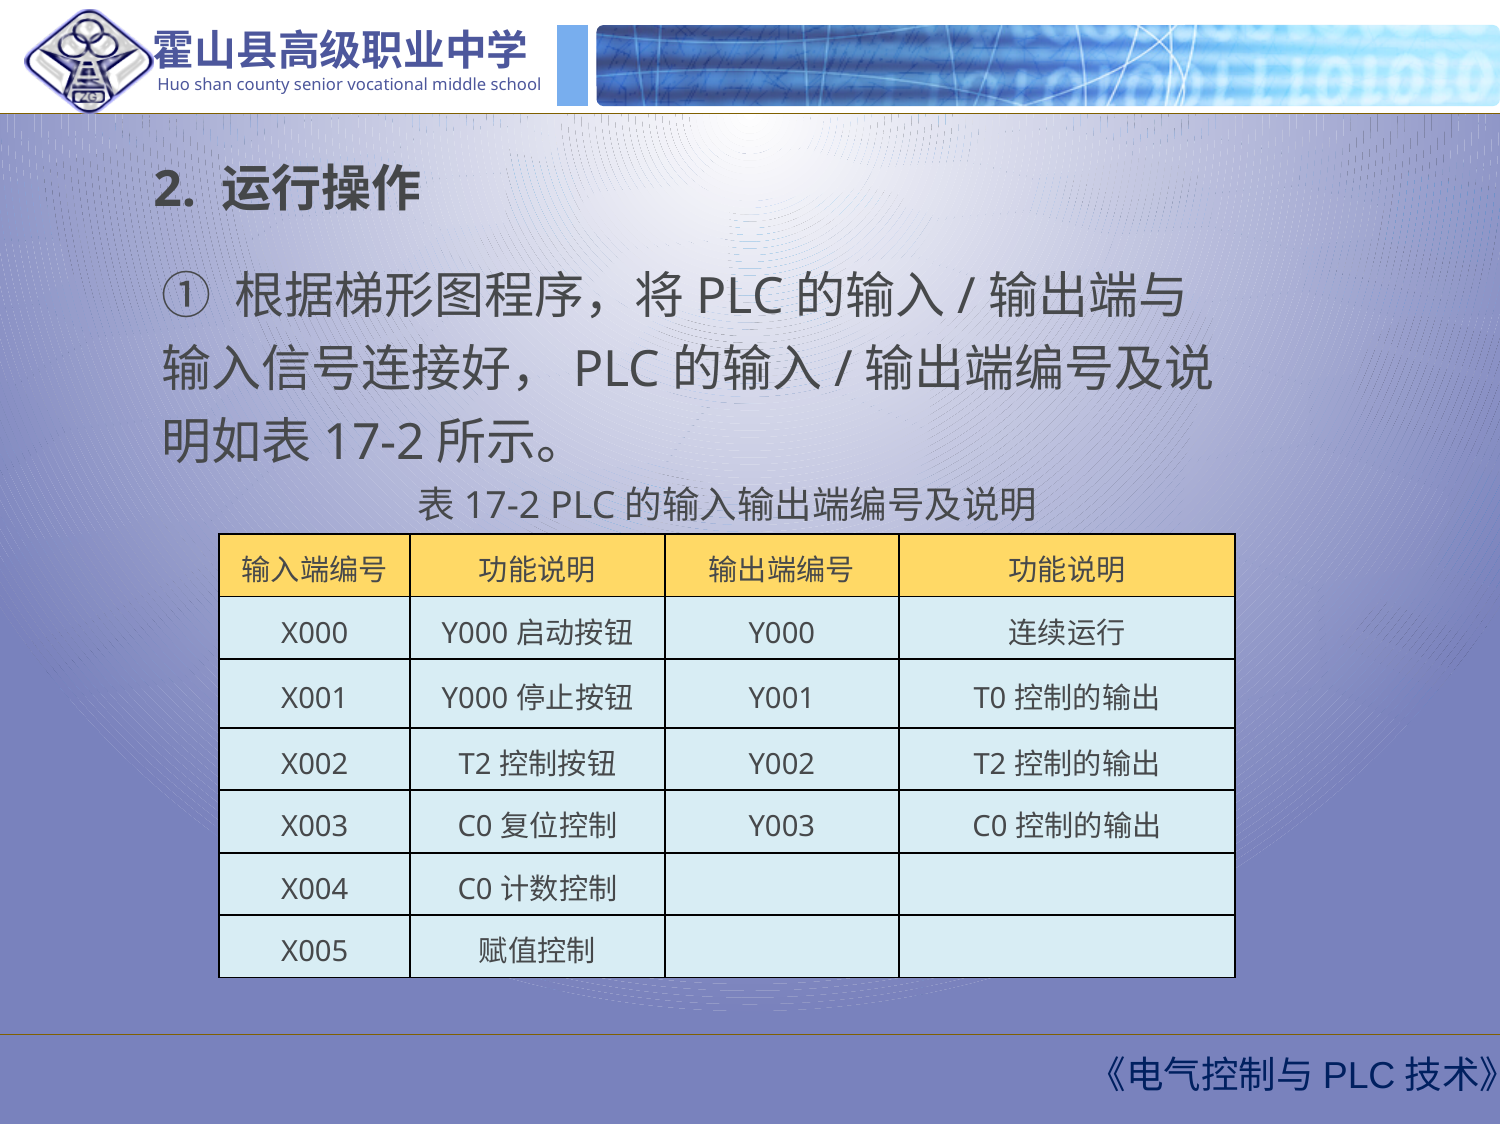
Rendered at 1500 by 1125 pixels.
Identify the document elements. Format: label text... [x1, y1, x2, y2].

table_cell X005 [220, 916, 409, 977]
table_cell C0复位控制 [411, 791, 664, 852]
table_cell [666, 916, 898, 977]
table_header 功能说明 [900, 535, 1234, 596]
table_cell X003 [220, 791, 409, 852]
text_box ① 根据梯形图程序，将PLC的输入/输出端与输入信号连接好，PLC的输入/输出端编号及说明如表17-2所示。 [146, 243, 1235, 478]
table_cell [900, 916, 1234, 977]
text_box 2. 运行操作 [138, 148, 436, 224]
table_cell C0计数控制 [411, 854, 664, 914]
picture [596, 24, 1500, 107]
table_header 功能说明 [411, 535, 664, 596]
table_cell T0控制的输出 [900, 660, 1234, 727]
table_cell T2控制的输出 [900, 729, 1234, 789]
table_cell 连续运行 [900, 597, 1234, 658]
table_cell X001 [220, 660, 409, 727]
table_header 输出端编号 [666, 535, 898, 596]
table_cell [666, 854, 898, 914]
text_box 表17-2 PLC的输入输出端编号及说明 [402, 473, 1052, 534]
table_cell Y002 [666, 729, 898, 789]
table_cell X002 [220, 729, 409, 789]
table_cell X000 [220, 597, 409, 658]
table_header 输入端编号 [220, 535, 409, 596]
table_cell 赋值控制 [411, 916, 664, 977]
table_cell Y000停止按钮 [411, 660, 664, 727]
table_cell T2控制按钮 [411, 729, 664, 789]
table_cell Y000启动按钮 [411, 597, 664, 658]
picture [24, 8, 154, 114]
table_cell Y000 [666, 597, 898, 658]
table_cell X004 [220, 854, 409, 914]
table_cell Y003 [666, 791, 898, 852]
table_cell C0控制的输出 [900, 791, 1234, 852]
table_cell Y001 [666, 660, 898, 727]
table_cell [900, 854, 1234, 914]
